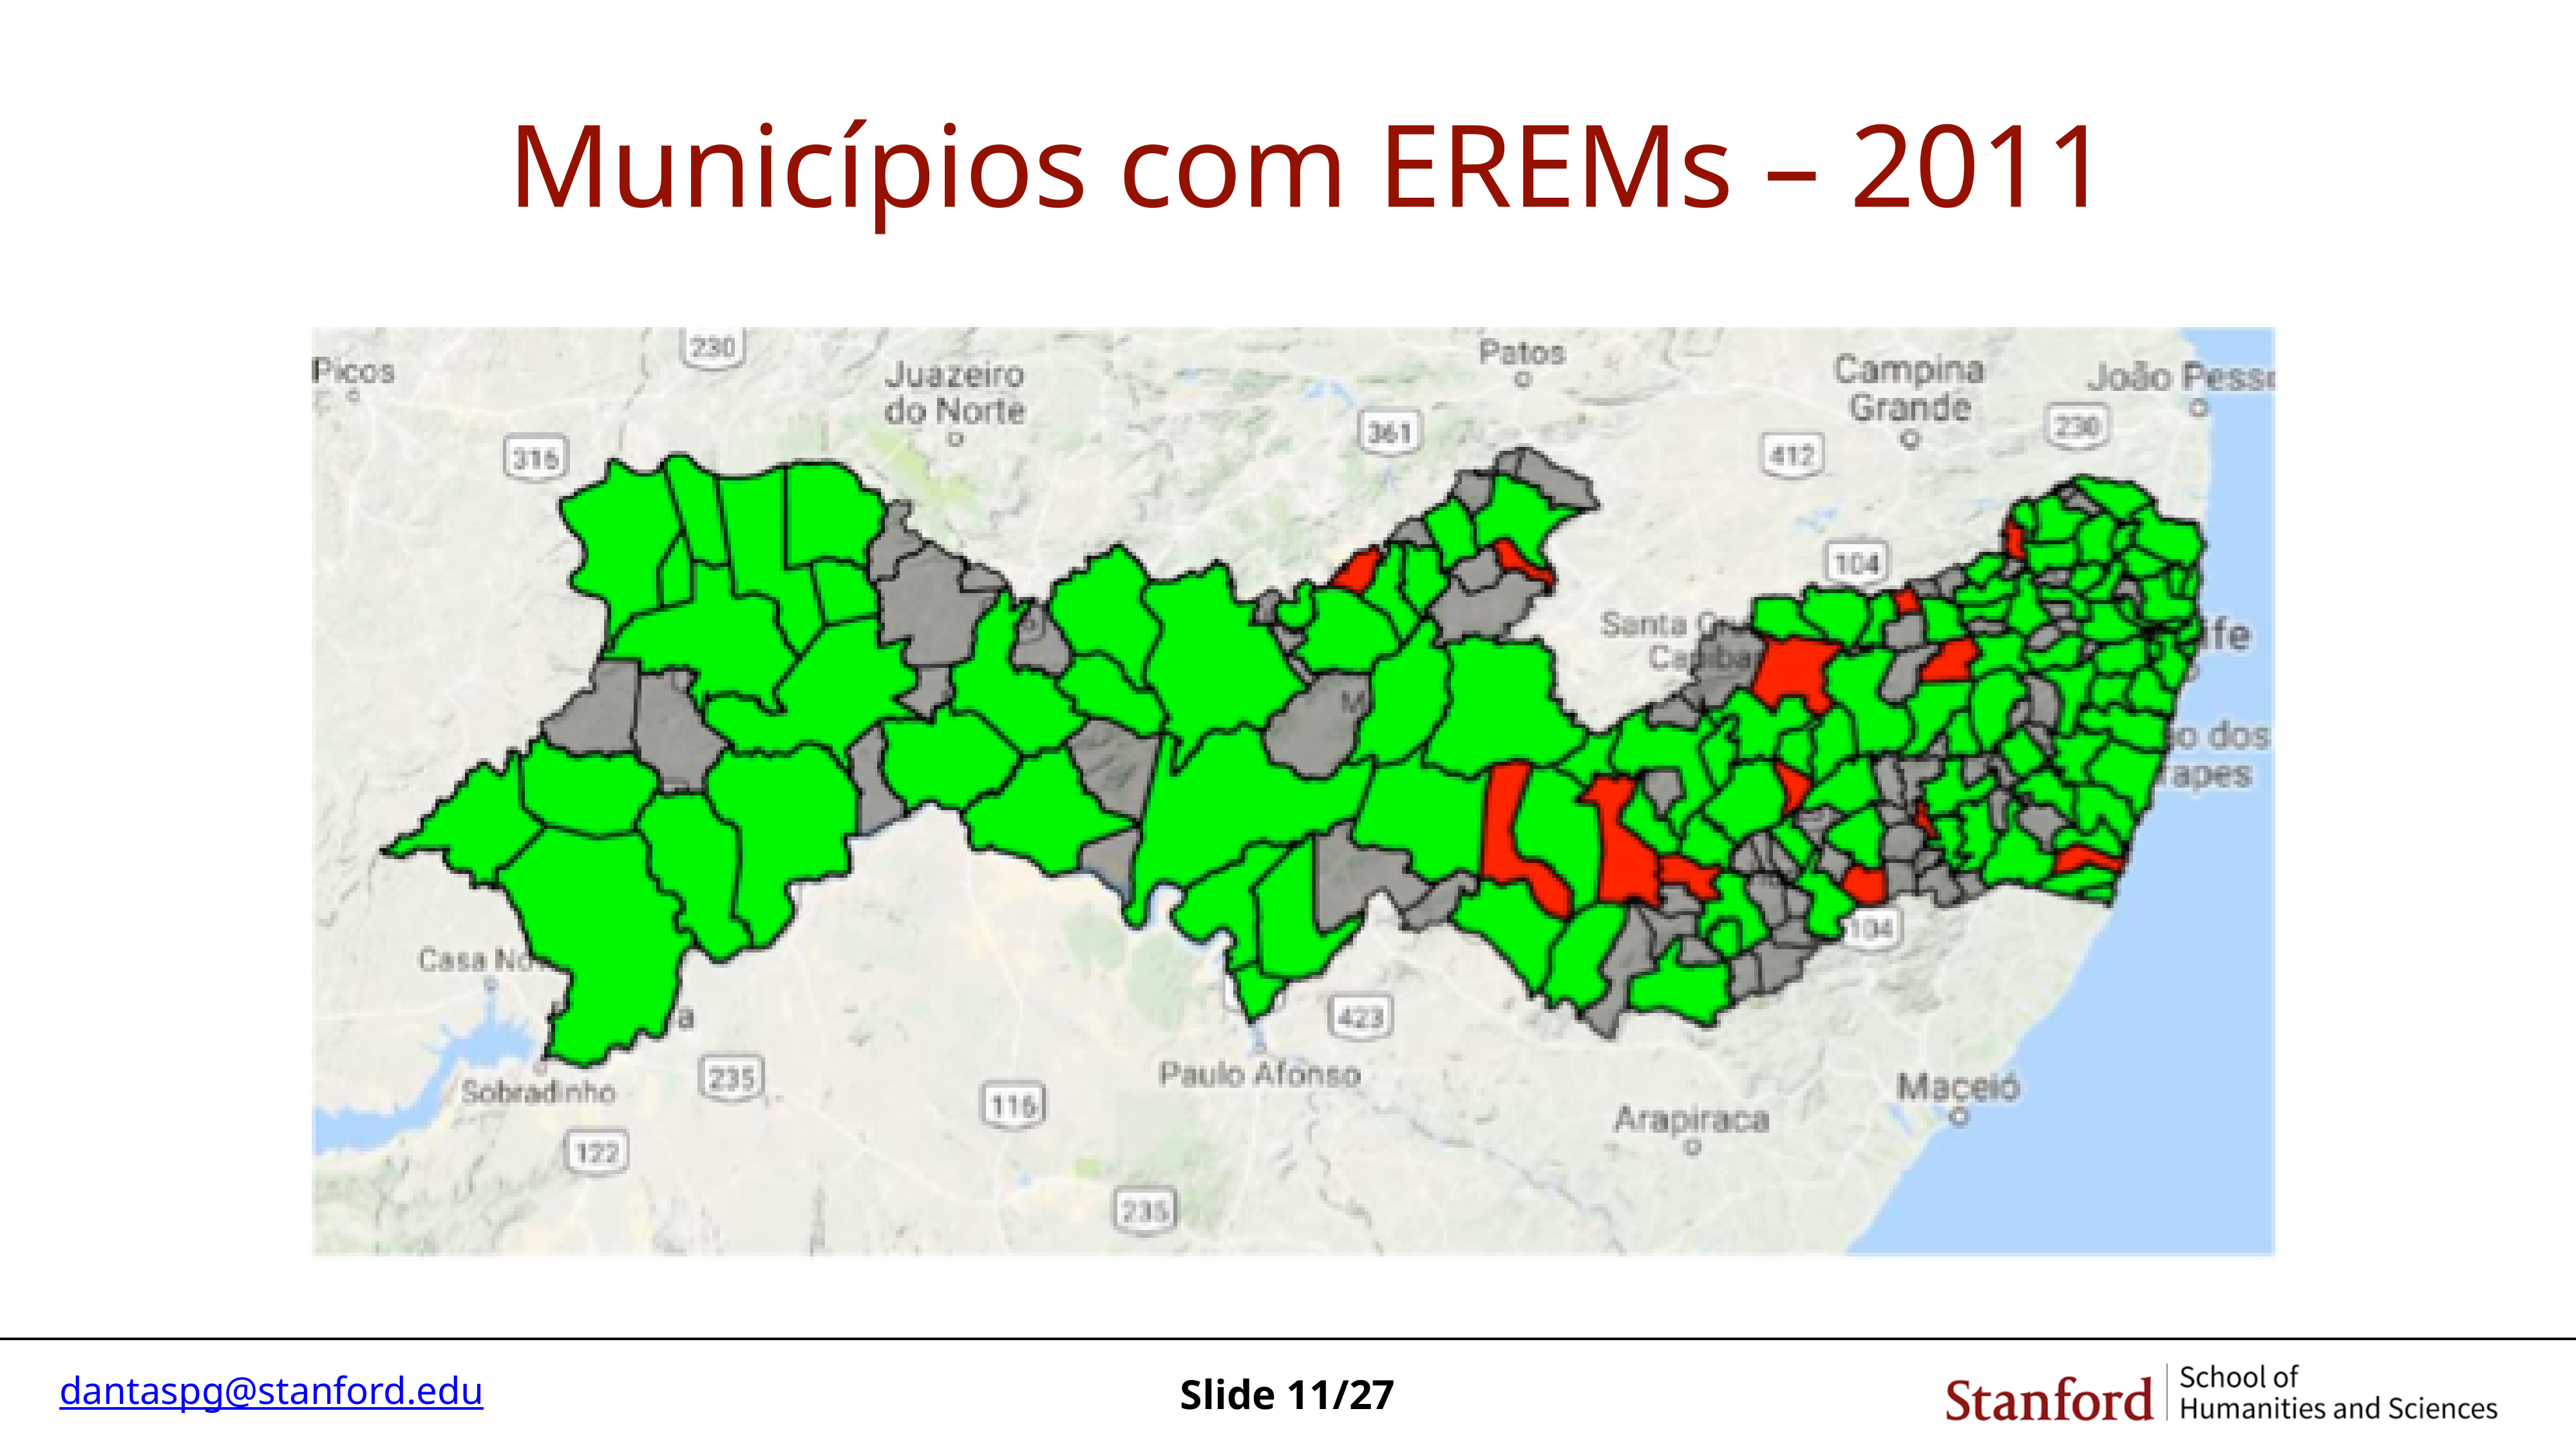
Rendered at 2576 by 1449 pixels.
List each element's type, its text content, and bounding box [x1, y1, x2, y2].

text_box dantaspg@stanford.edu [54, 1361, 622, 1423]
picture [214, 184, 2362, 1264]
text_box Slide 11/27 [1175, 1364, 1401, 1423]
title Municípios com EREMs – 2011 [199, 40, 2420, 283]
picture [1946, 1363, 2499, 1421]
